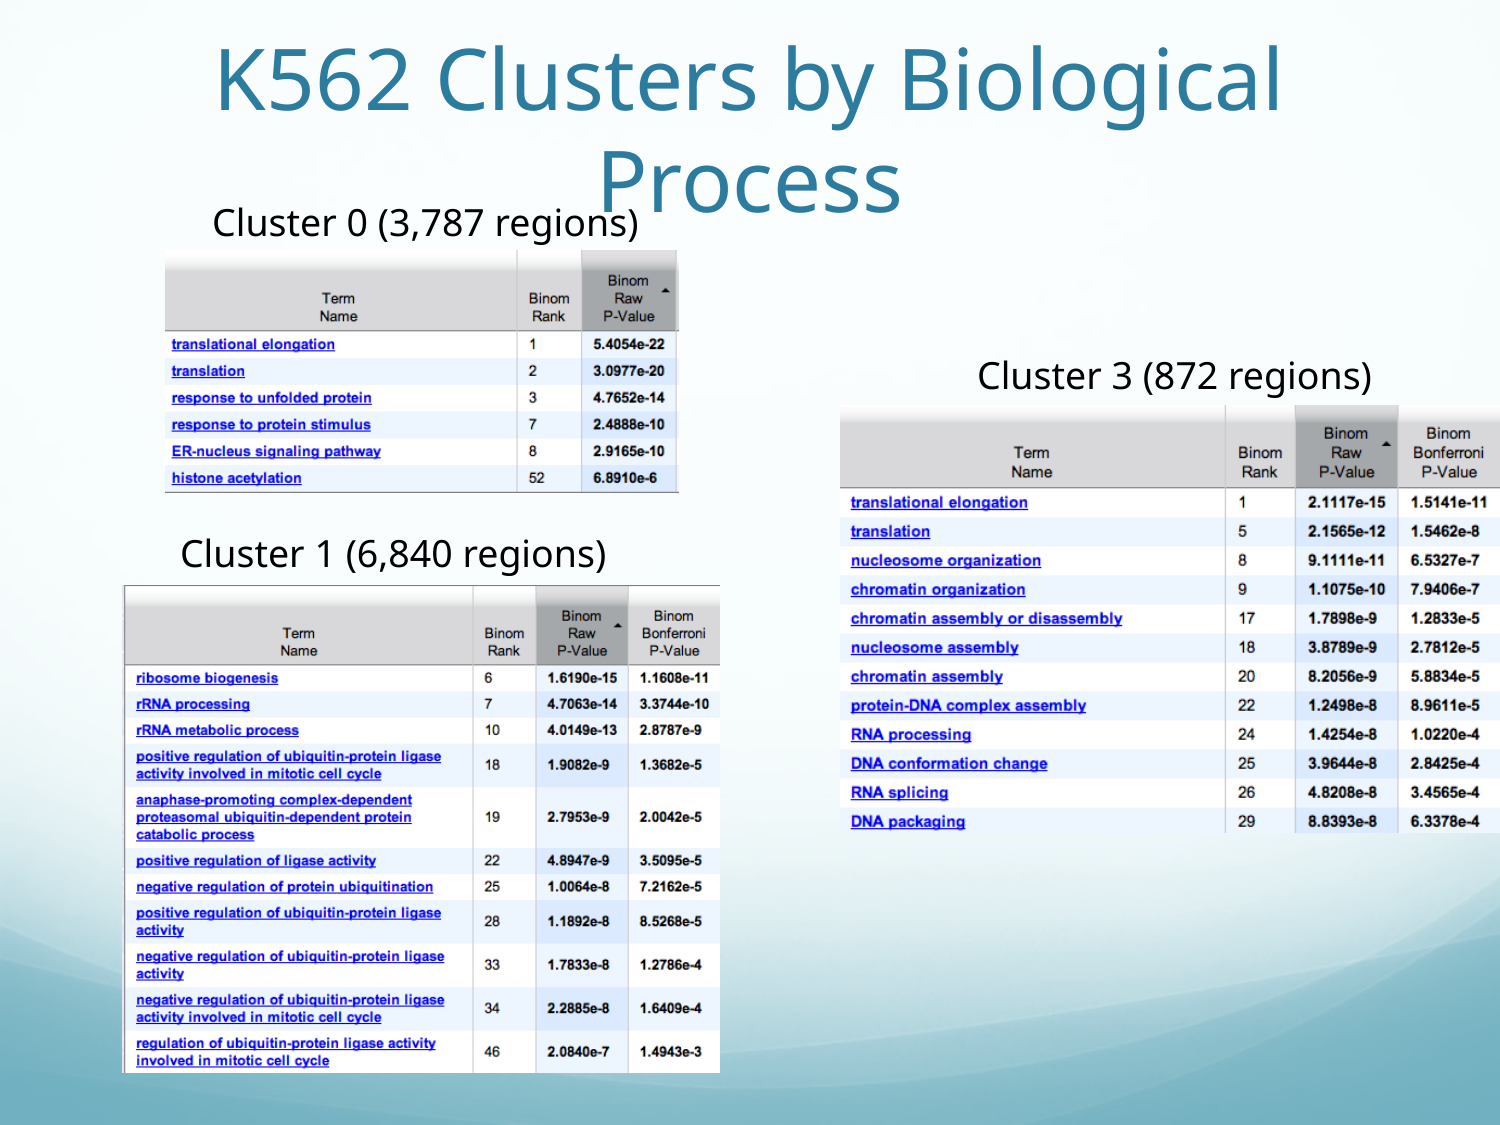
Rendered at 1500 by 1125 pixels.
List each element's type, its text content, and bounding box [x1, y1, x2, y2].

text_box Cluster 1 (6,840 regions) [165, 522, 673, 582]
picture [164, 250, 679, 494]
text_box Cluster 3 (872 regions) [962, 344, 1500, 401]
text_box Cluster 0 (3,787 regions) [197, 191, 720, 252]
title K562 Clusters by Biological Process [90, 17, 1410, 237]
picture [121, 584, 720, 1073]
picture [839, 404, 1500, 833]
